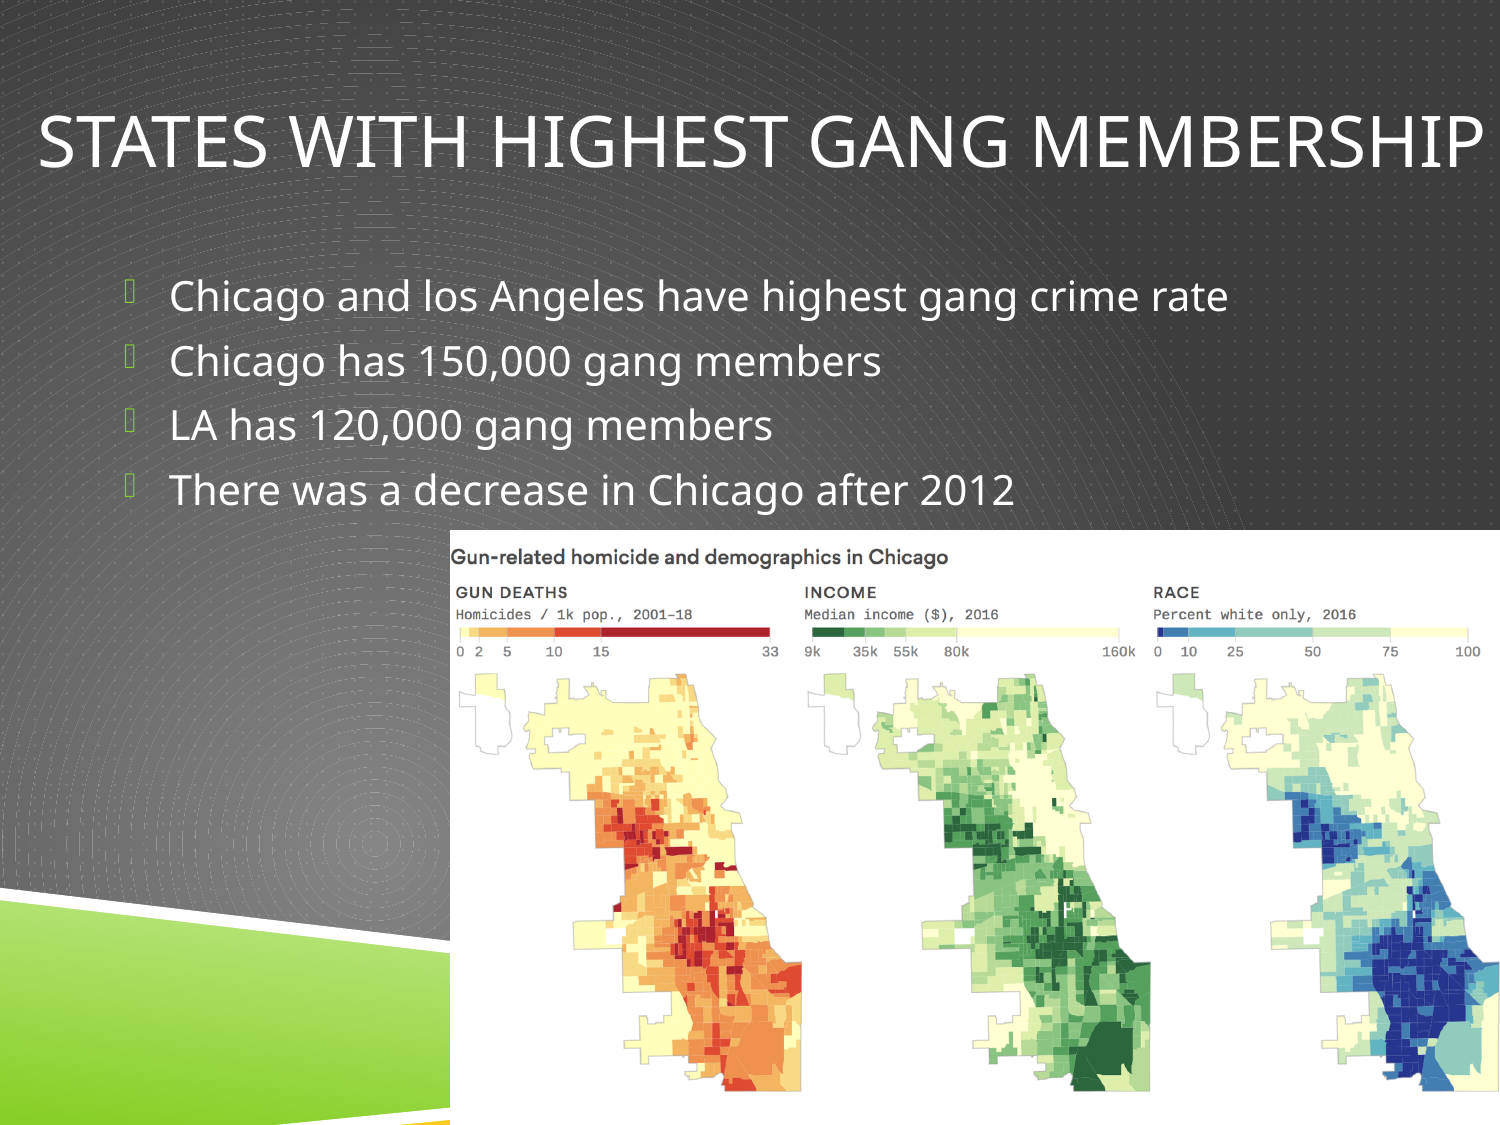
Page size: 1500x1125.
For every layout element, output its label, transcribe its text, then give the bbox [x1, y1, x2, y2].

list Chicago and los Angeles have highest gang crime rate Chicago has 150,000 gang members LA has 120,000 gang members There was a decrease in Chicago after 2012 [112, 262, 1388, 875]
title States with Highest Gang Membership [37, 45, 1500, 233]
picture [449, 530, 1500, 1125]
